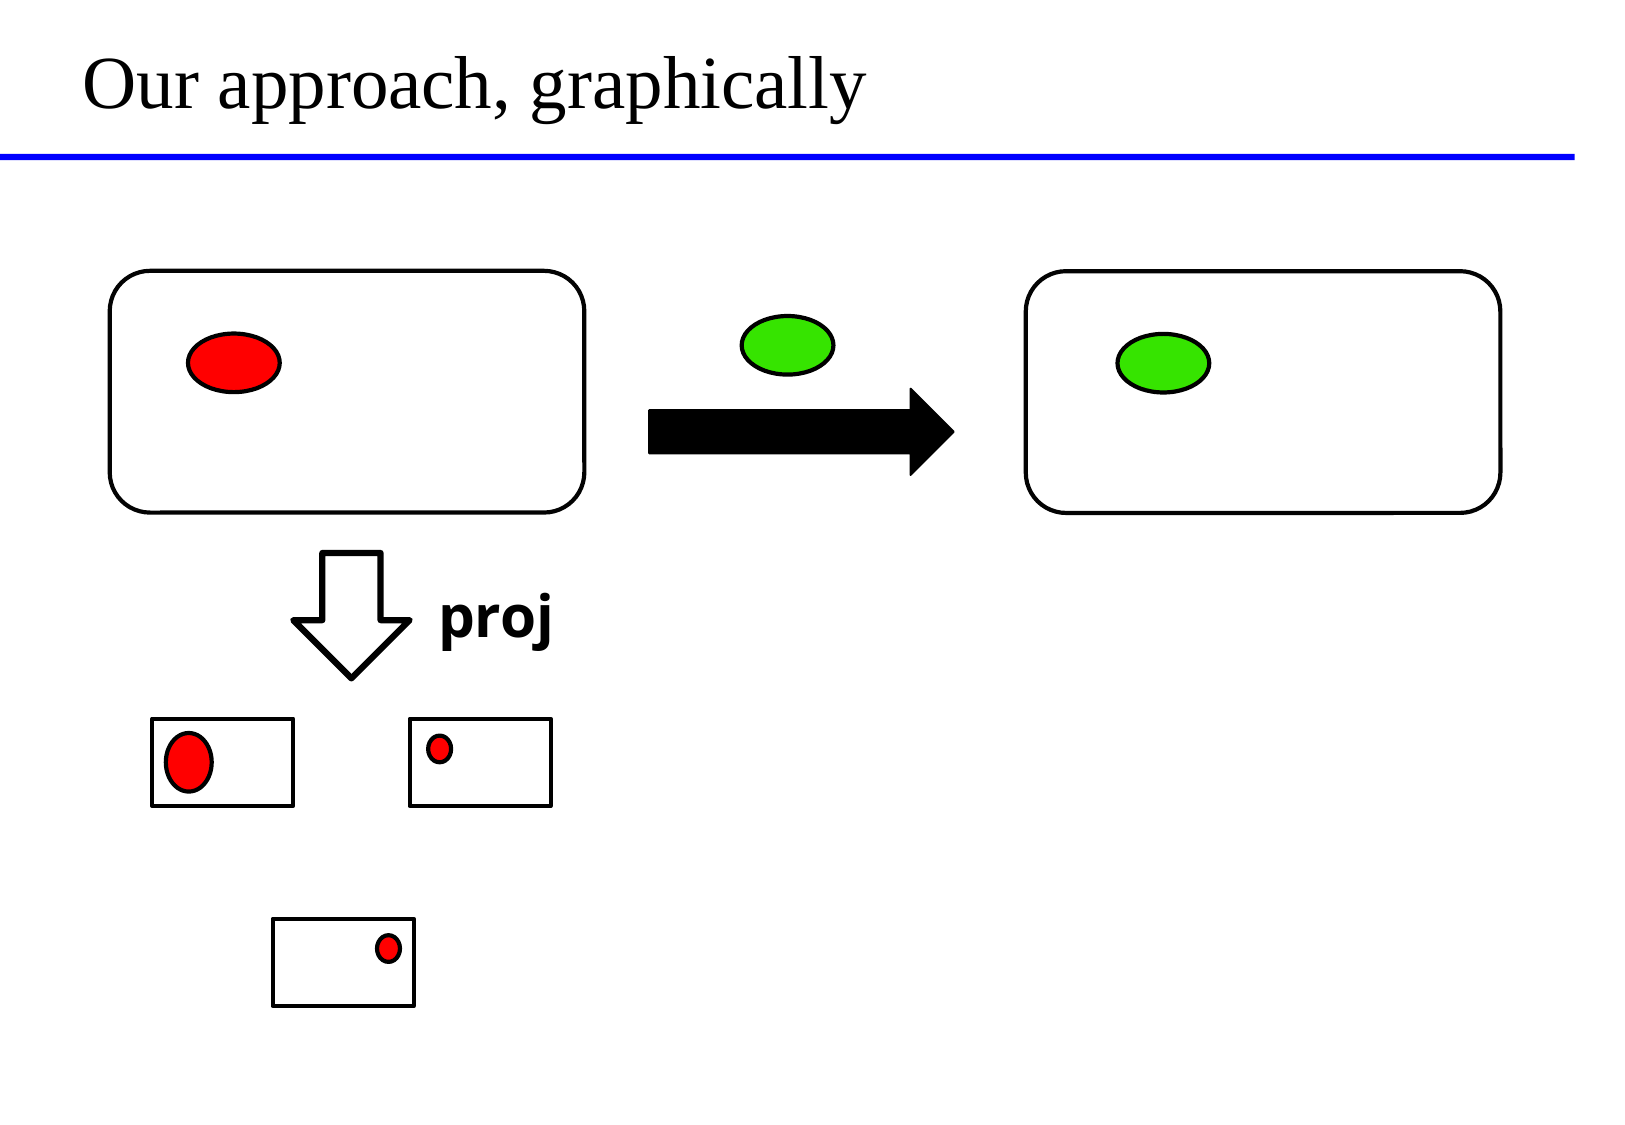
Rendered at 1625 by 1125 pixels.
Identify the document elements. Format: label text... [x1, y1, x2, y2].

text_box [1025, 271, 1501, 513]
text_box [272, 918, 414, 1006]
list [67, 198, 1546, 1061]
text_box [649, 388, 954, 475]
text_box [409, 718, 551, 806]
text_box [1117, 333, 1210, 393]
text_box [165, 732, 212, 792]
text_box [293, 552, 410, 679]
text_box [152, 718, 294, 806]
text_box proj [423, 557, 569, 657]
text_box [428, 735, 452, 763]
text_box [377, 935, 400, 962]
text_box [109, 270, 585, 513]
title Our approach, graphically [67, 27, 1544, 131]
text_box [187, 333, 280, 393]
text_box [741, 316, 834, 375]
